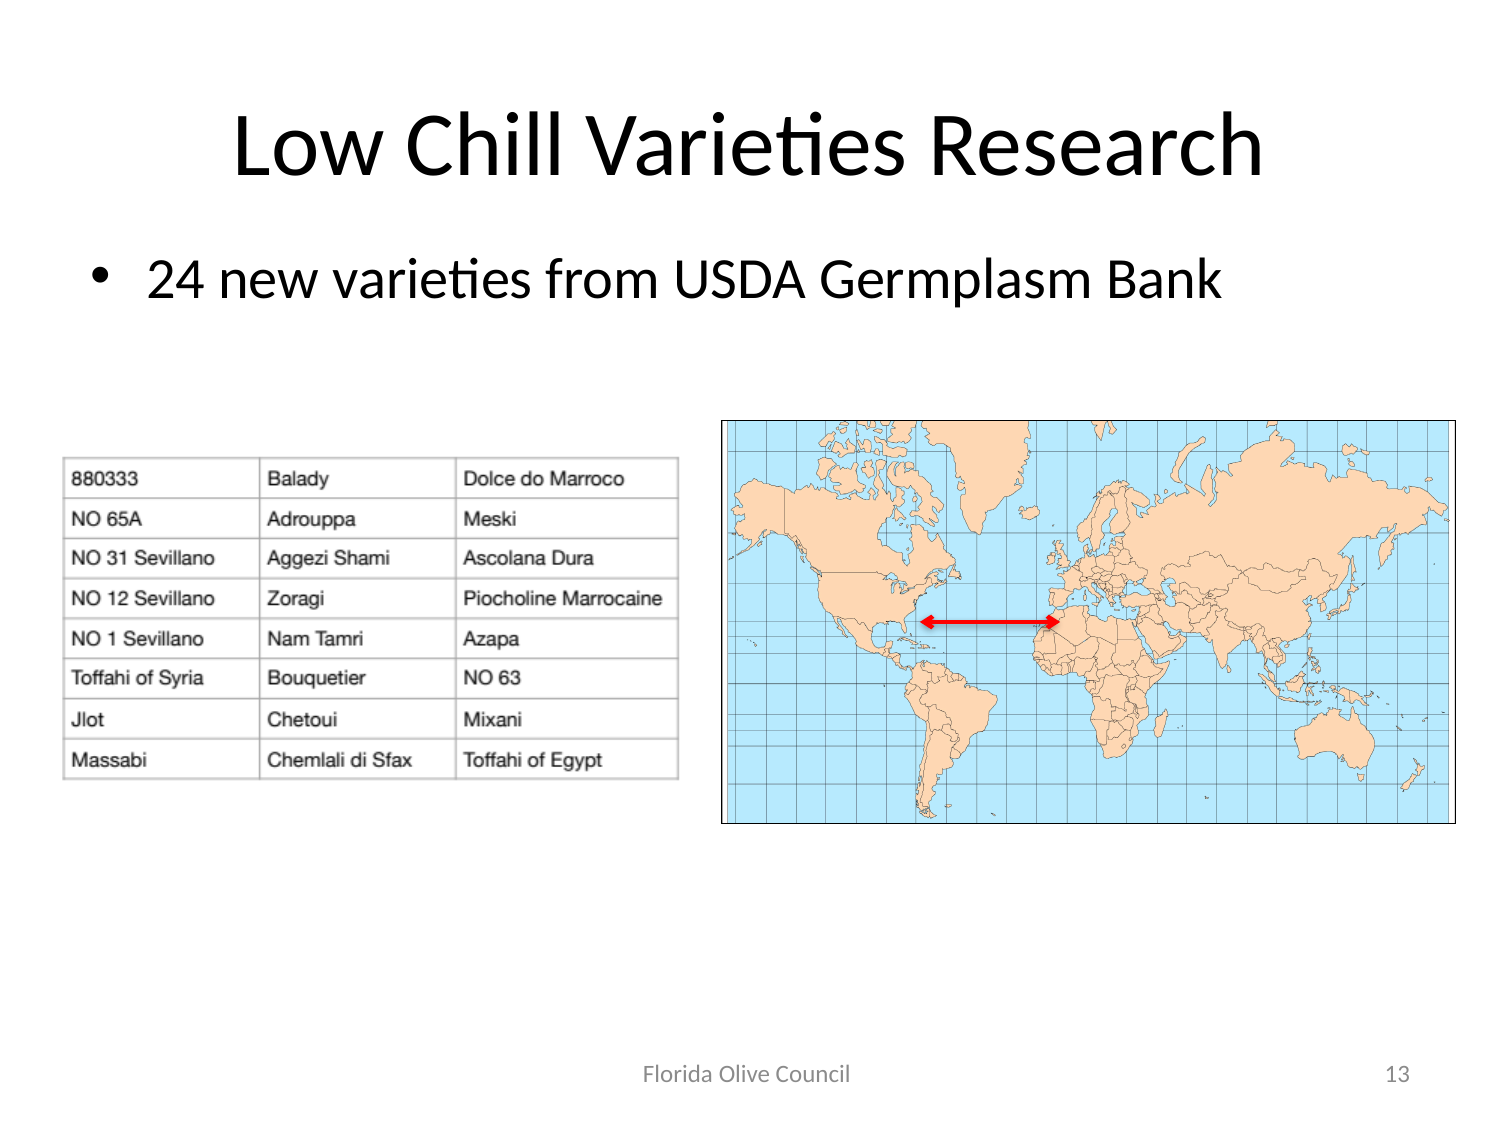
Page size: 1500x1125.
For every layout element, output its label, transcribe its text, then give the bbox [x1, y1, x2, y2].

picture [721, 420, 1456, 824]
list 24 new varieties from USDA Germplasm Bank [75, 232, 1425, 975]
title Low Chill Varieties Research [75, 45, 1425, 232]
footer Florida Olive Council [512, 1042, 988, 1103]
picture [48, 450, 696, 794]
slide_number 13 [1074, 1042, 1425, 1103]
